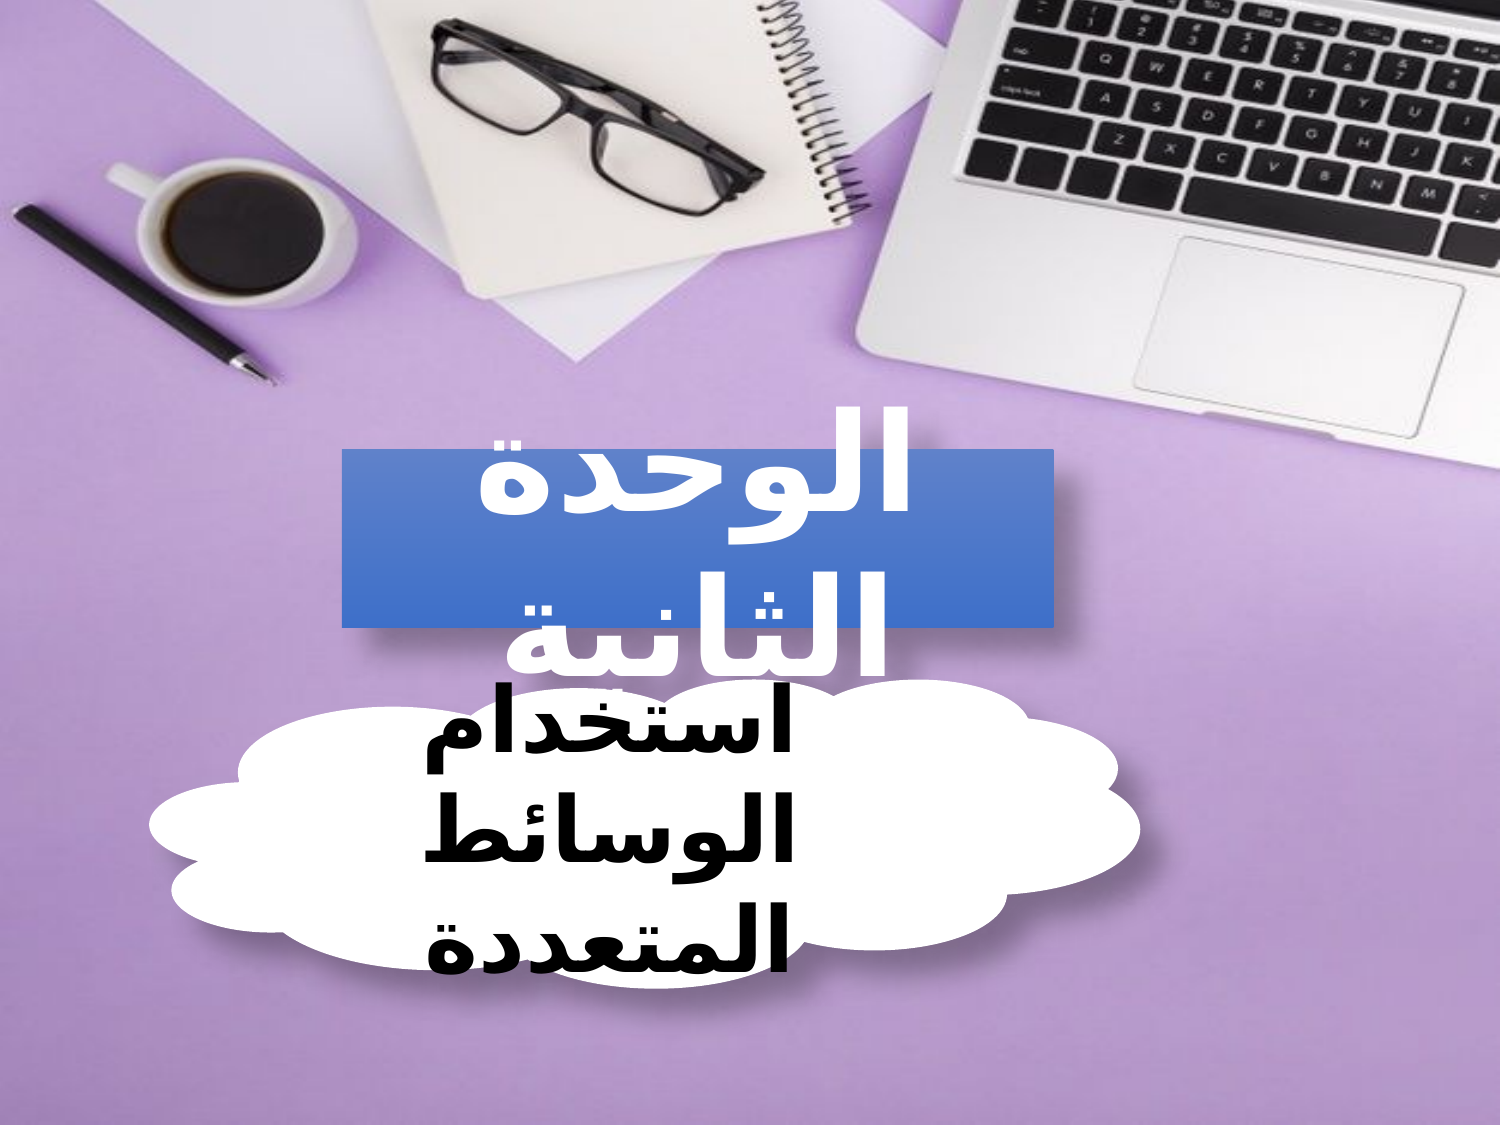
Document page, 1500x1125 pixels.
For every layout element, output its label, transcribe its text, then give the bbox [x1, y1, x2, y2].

text_box الوحدة الثانية [341, 449, 1054, 628]
picture [0, 0, 1500, 1125]
text_box استخدام الوسائط المتعددة [148, 678, 1142, 990]
